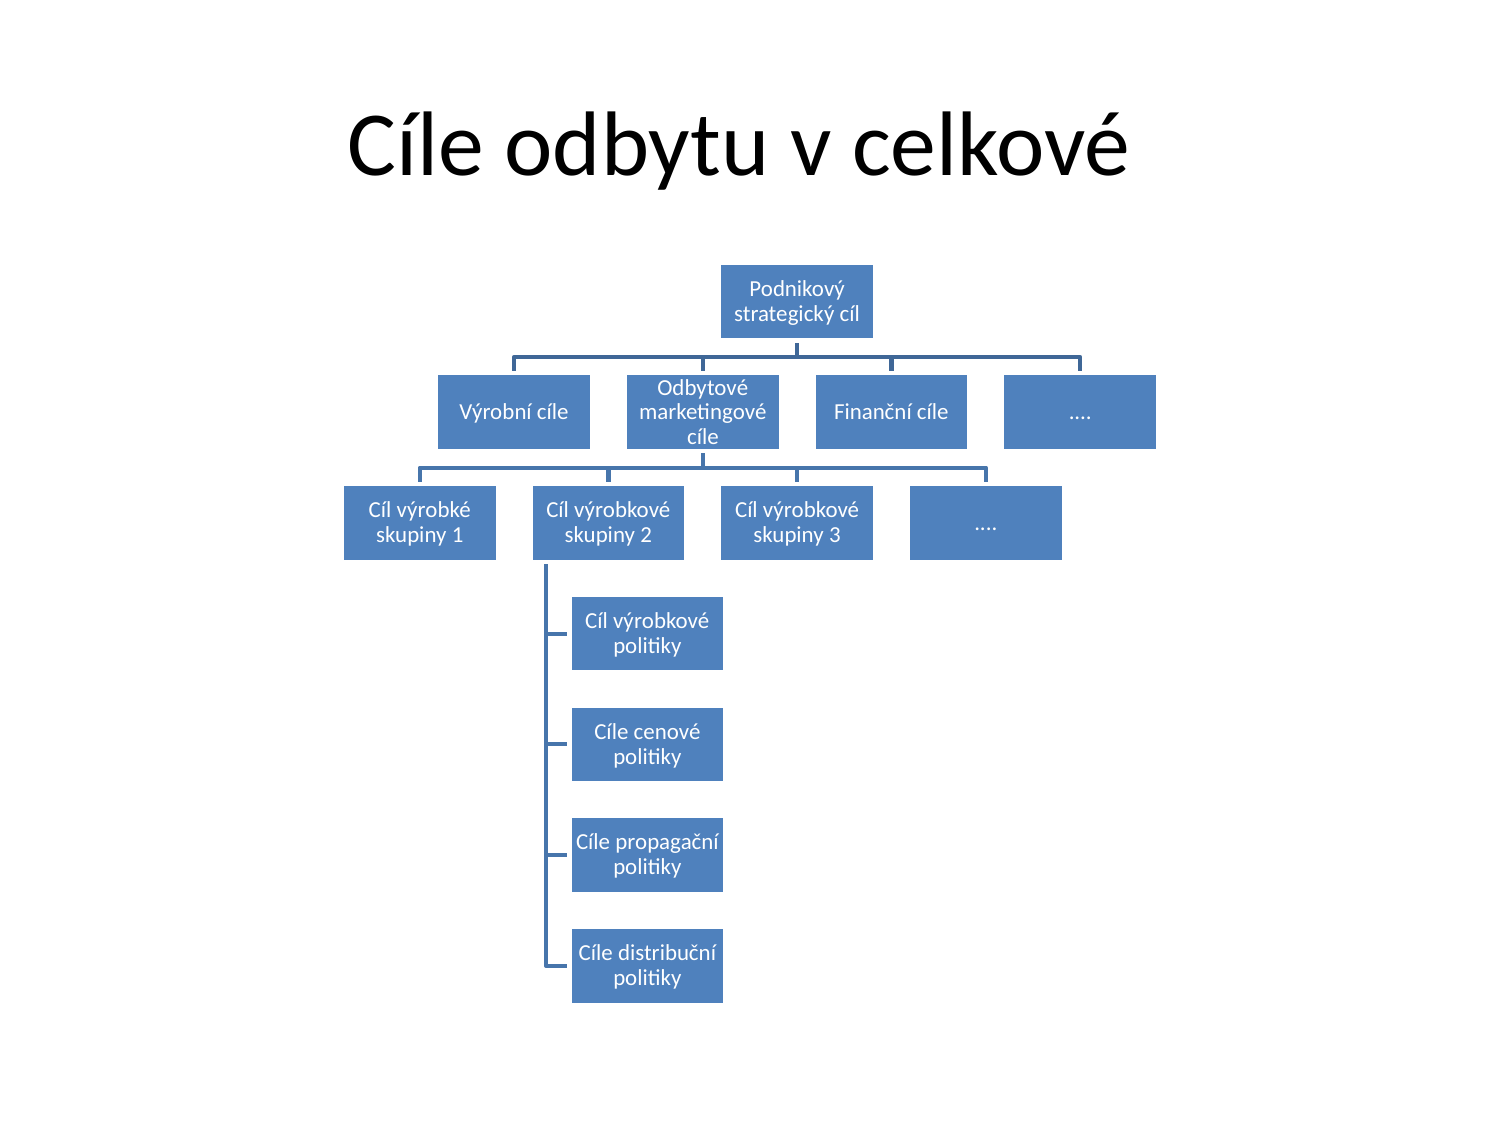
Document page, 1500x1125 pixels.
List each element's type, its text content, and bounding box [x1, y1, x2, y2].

title Cíle odbytu v celkové [75, 45, 1425, 233]
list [74, 262, 1426, 1006]
